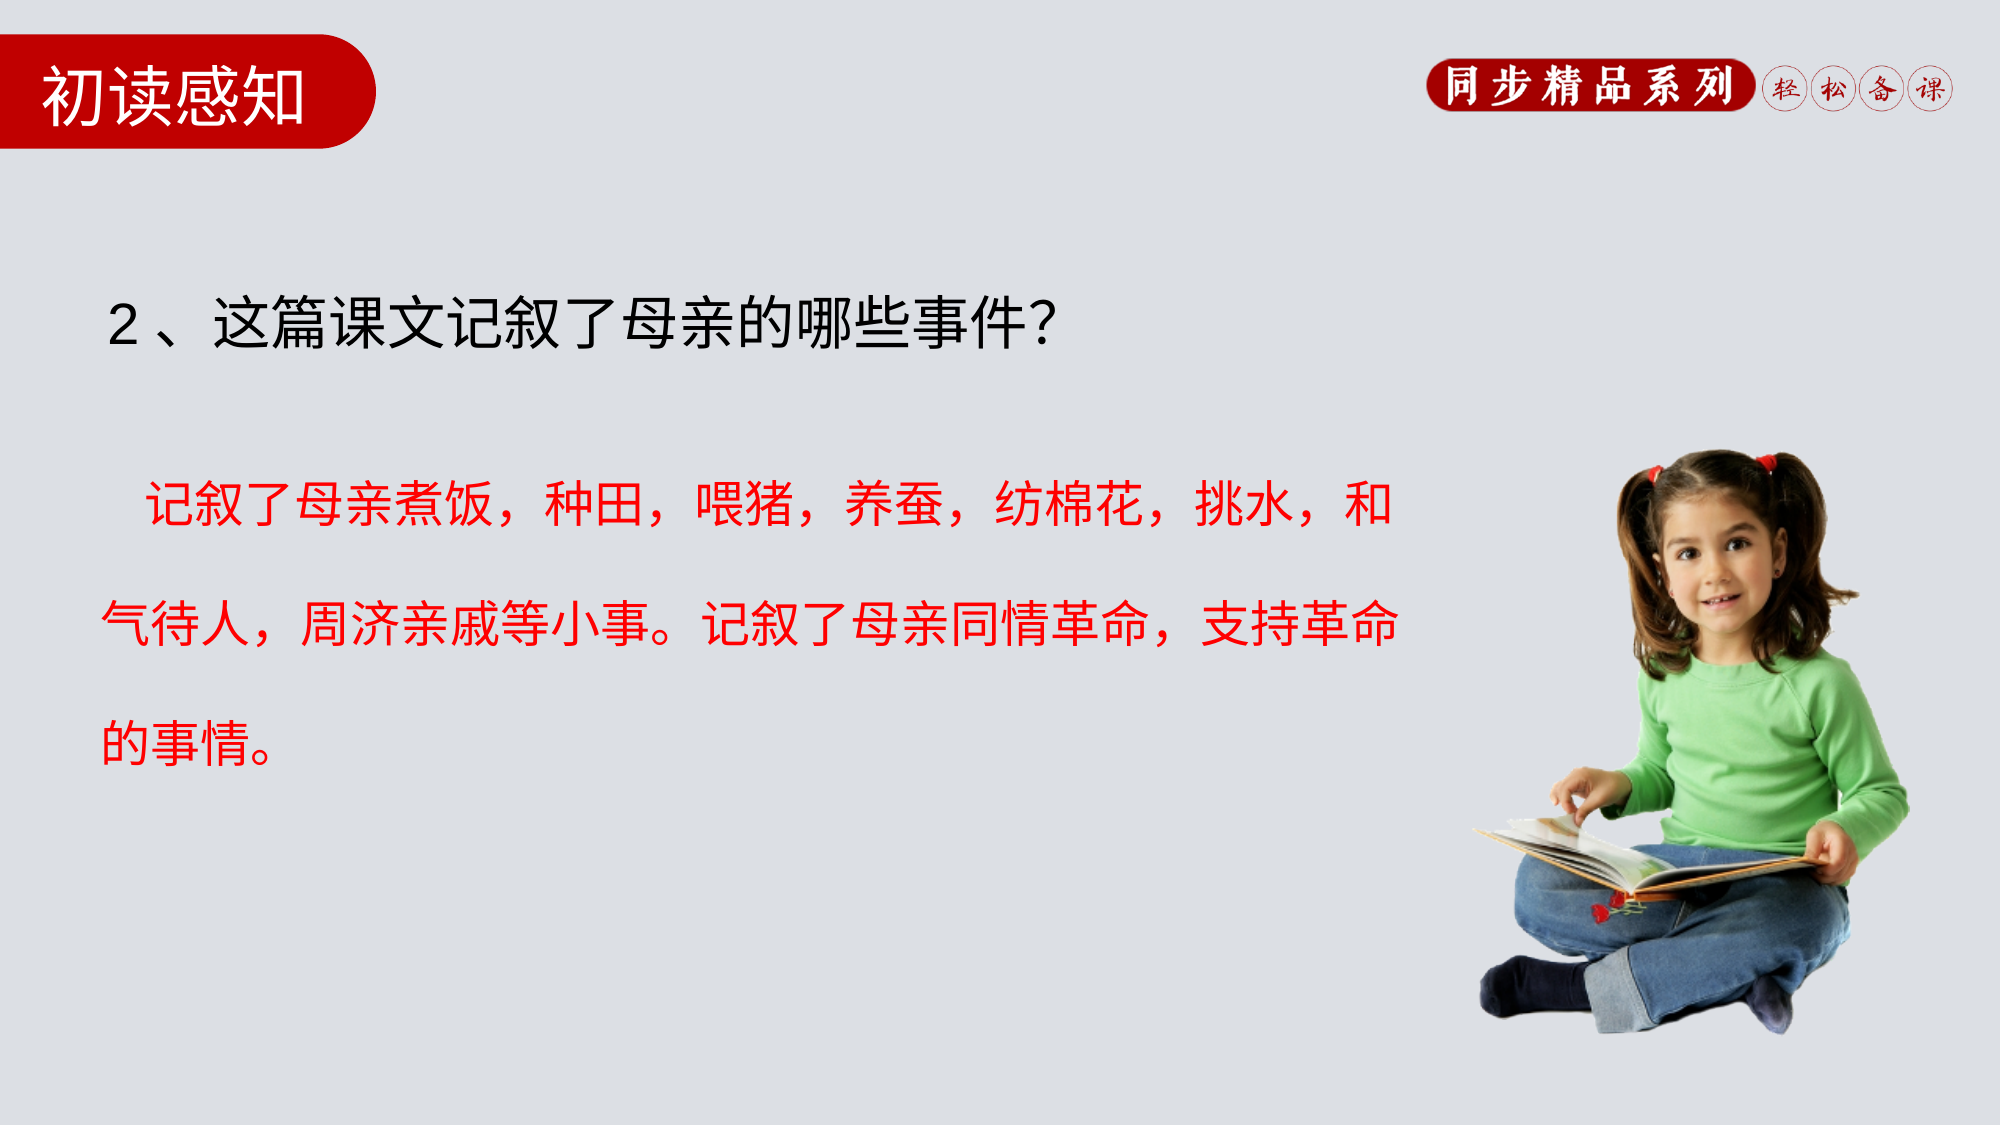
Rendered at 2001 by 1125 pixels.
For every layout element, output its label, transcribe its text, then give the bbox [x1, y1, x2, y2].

picture [1471, 448, 1910, 1037]
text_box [0, 35, 375, 148]
text_box 记叙了母亲煮饭，种田，喂猪，养蚕，纺棉花，挑水，和气待人，周济亲戚等小事。记叙了母亲同情革命，支持革命的事情。 [85, 405, 1434, 780]
picture [1408, 37, 1973, 138]
text_box 2、这篇课文记叙了母亲的哪些事件？ [49, 278, 1886, 364]
